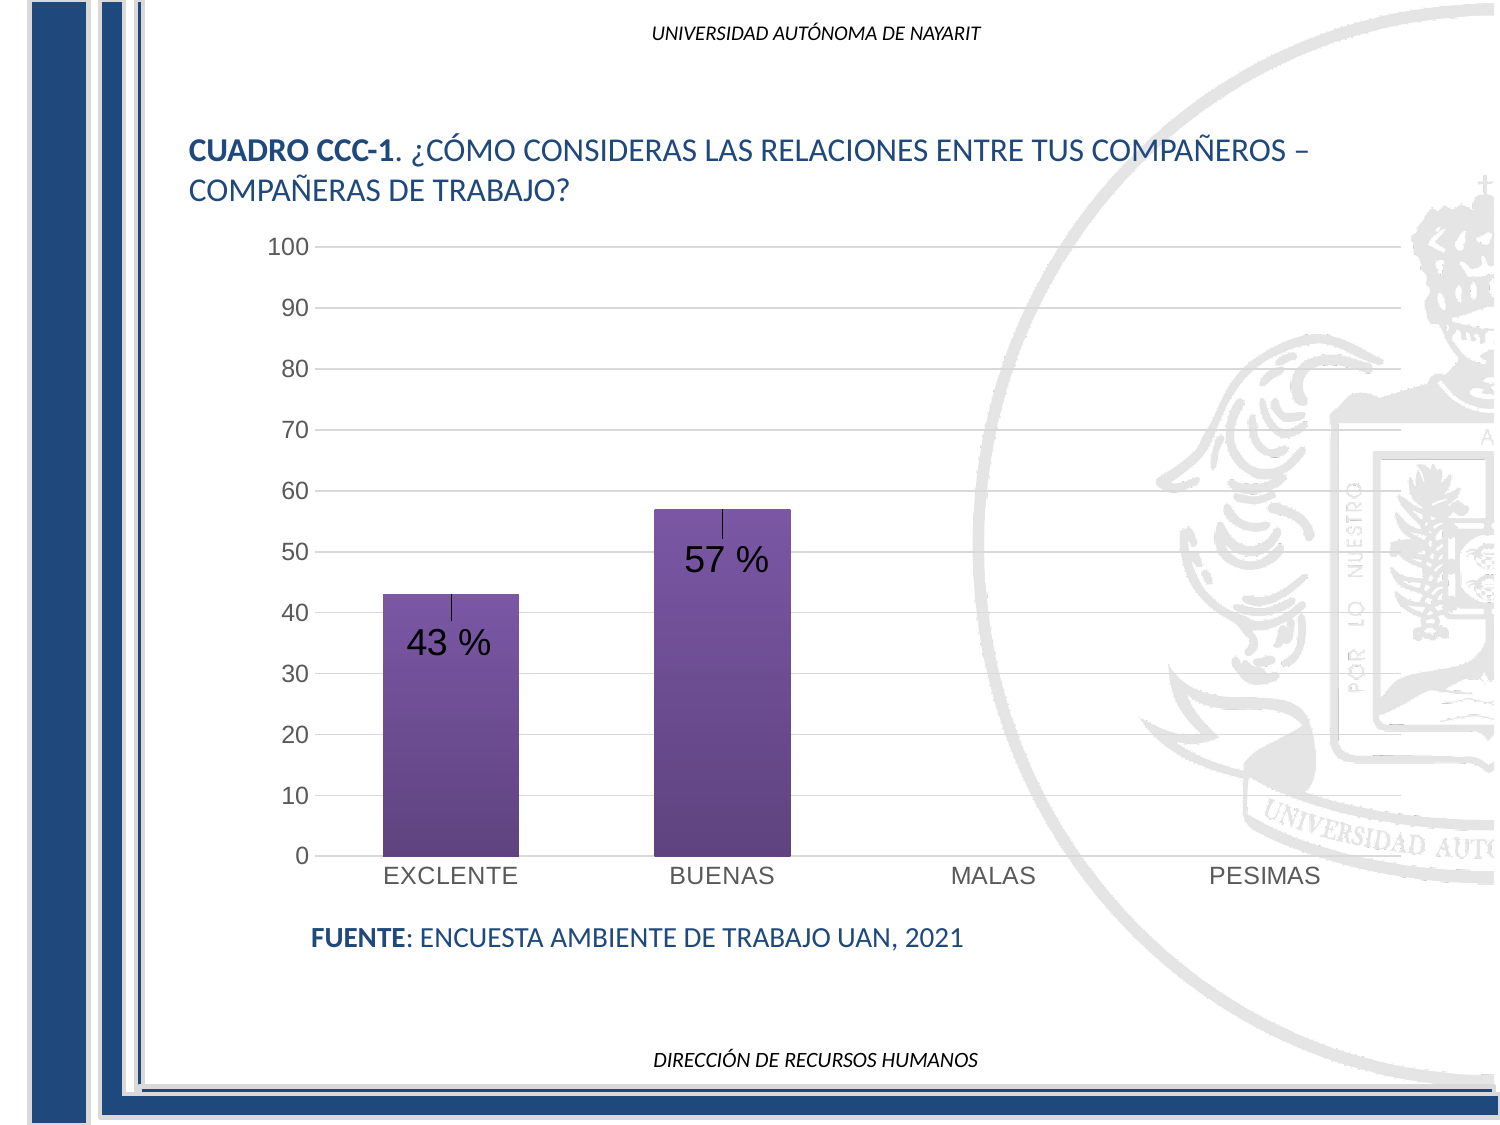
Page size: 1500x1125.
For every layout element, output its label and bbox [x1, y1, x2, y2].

chart [243, 220, 1425, 903]
text_box [29, 0, 1500, 1125]
